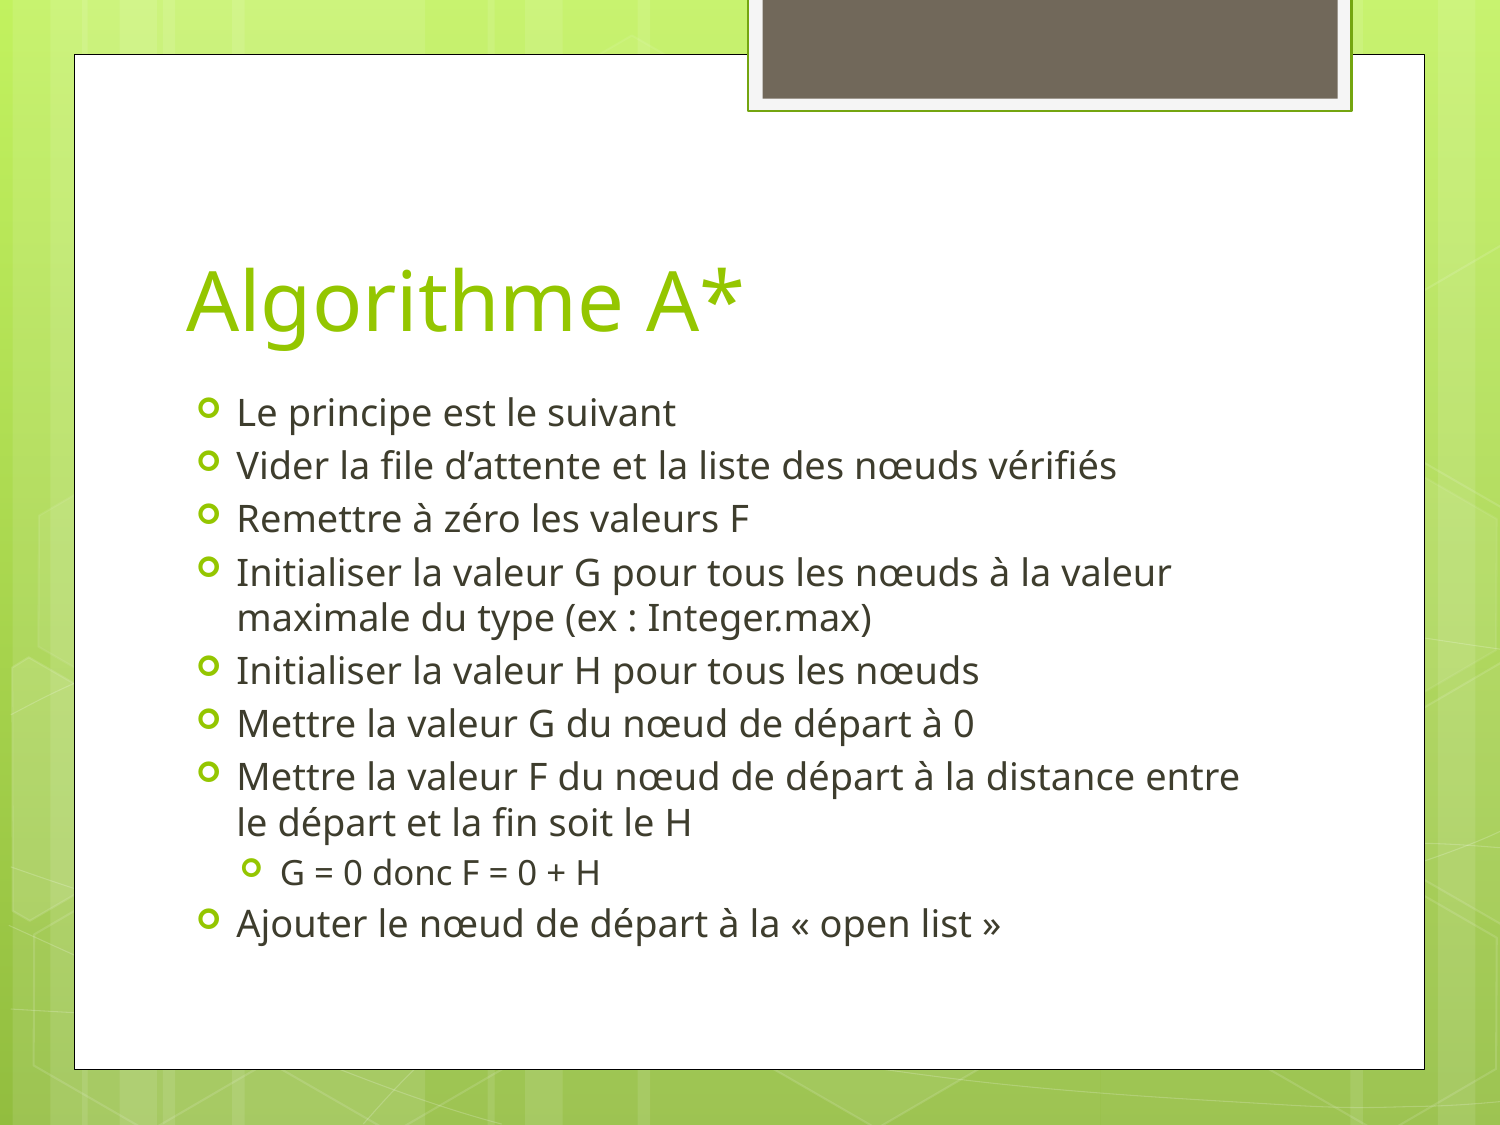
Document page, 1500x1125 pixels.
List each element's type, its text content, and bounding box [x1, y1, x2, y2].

title Algorithme A* [171, 168, 1324, 357]
list Le principe est le suivant Vider la file d’attente et la liste des nœuds vérifiés Remettre à zéro les valeurs F Initialiser la valeur G pour tous les nœuds à la valeur maximale du type (ex : Integer.max) Initialiser la valeur H pour tous les nœuds Mettre la valeur G du nœud de départ à 0 Mettre la valeur F du nœud de départ à la distance entre le départ et la fin soit le H G = 0 donc F = 0 + H Ajouter le nœud de départ à la « open list » [171, 381, 1283, 957]
